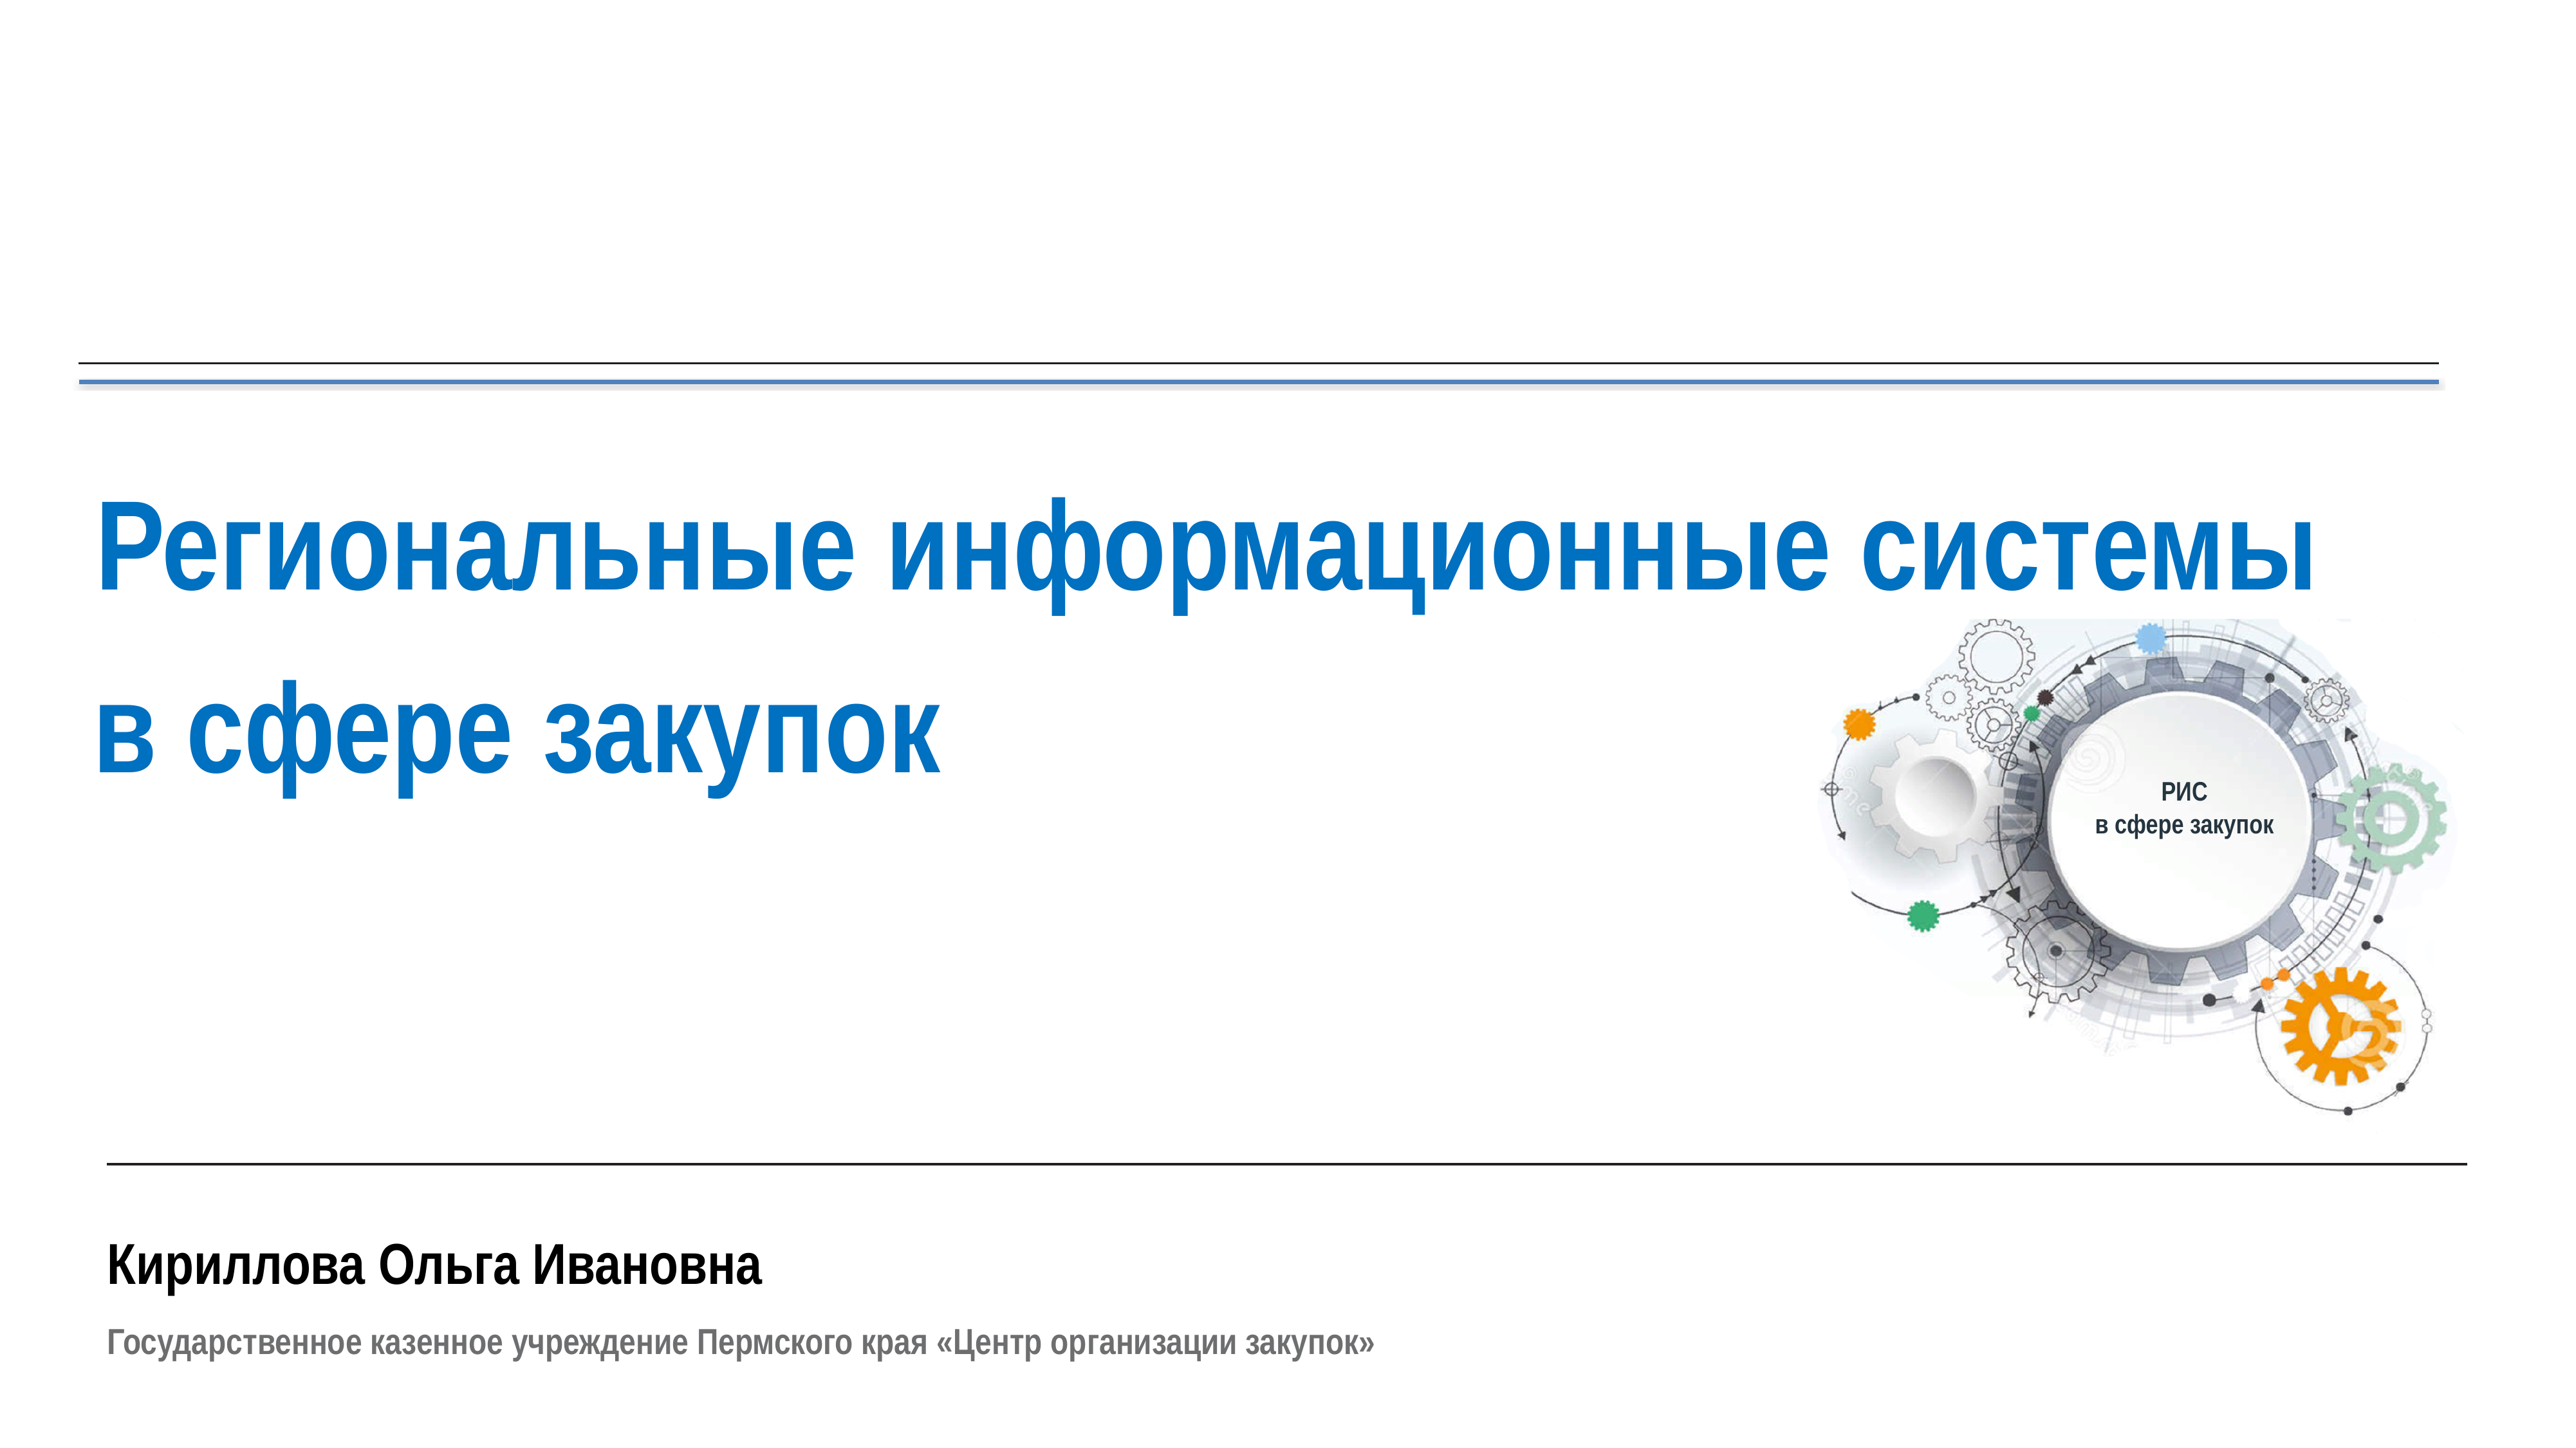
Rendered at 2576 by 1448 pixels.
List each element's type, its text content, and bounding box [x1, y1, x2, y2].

picture [1806, 545, 2467, 1208]
text_box Кириллова Ольга Ивановна [107, 1221, 1364, 1301]
text_box [2396, 1163, 2467, 1165]
text_box Государственное казенное учреждение Пермского края «Центр организации закупок» [107, 1317, 1805, 1367]
text_box Региональные информационные системы в сфере закупок [93, 432, 2481, 986]
text_box [107, 1163, 1874, 1165]
